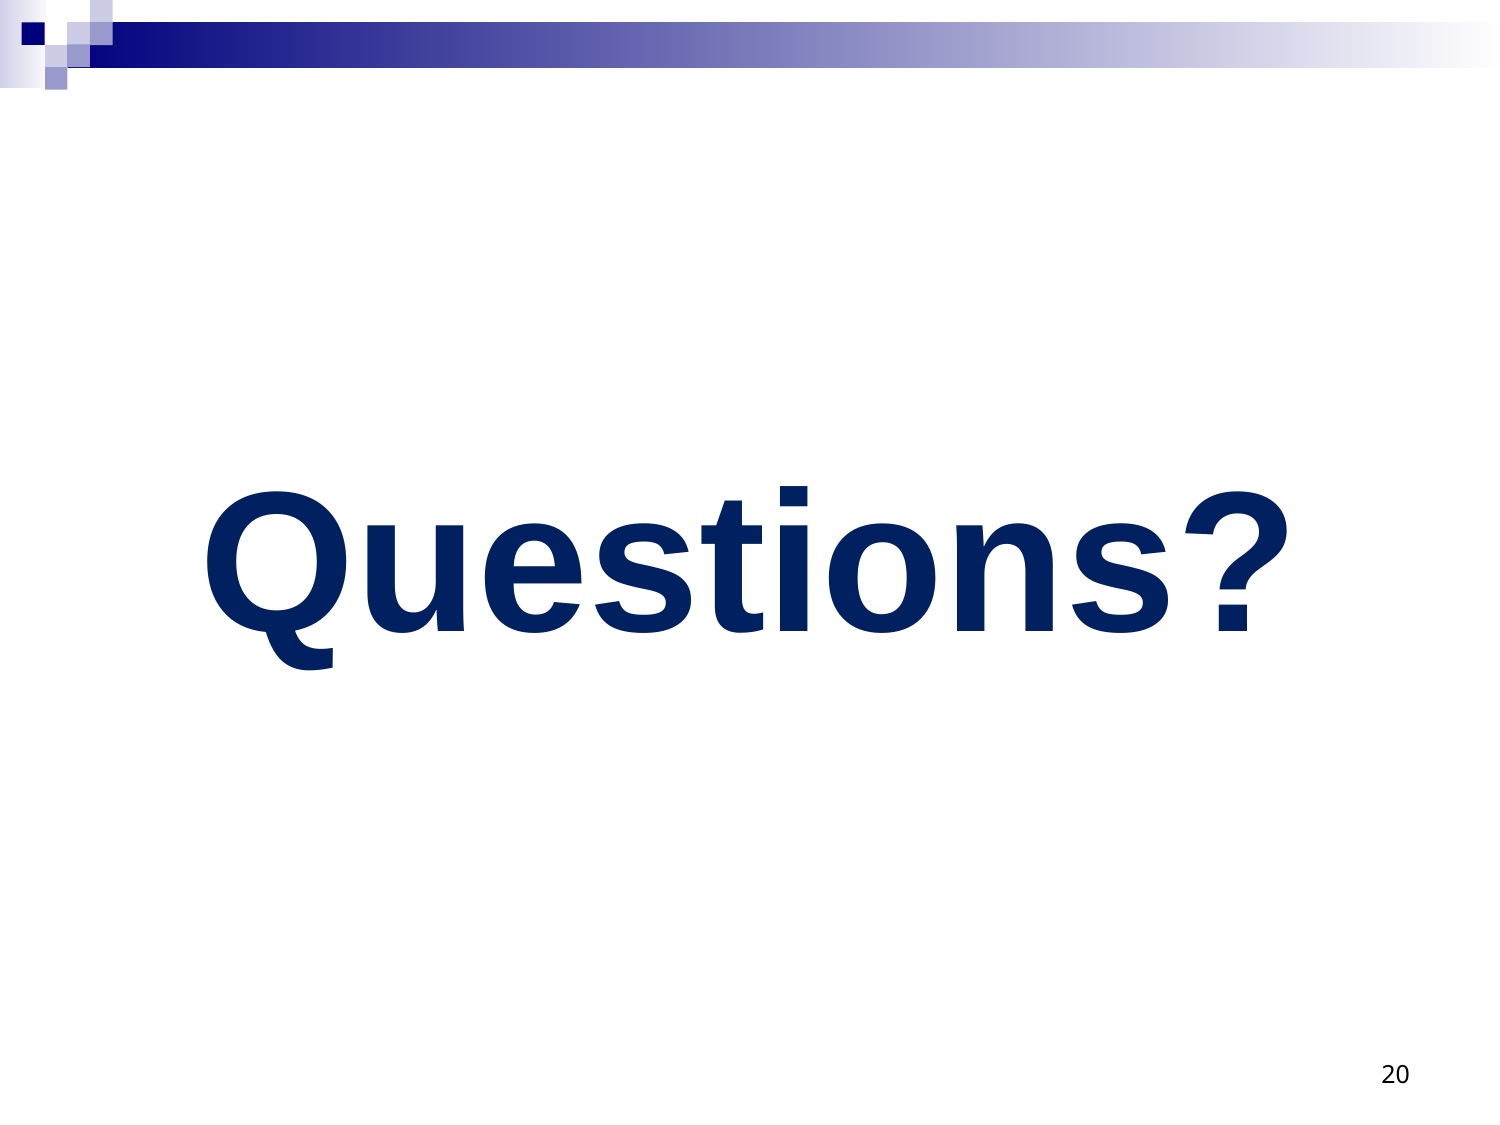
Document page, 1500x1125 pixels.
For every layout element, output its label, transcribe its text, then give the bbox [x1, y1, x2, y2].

list Questions? [75, 423, 1425, 1061]
slide_number 20 [1074, 1024, 1426, 1101]
